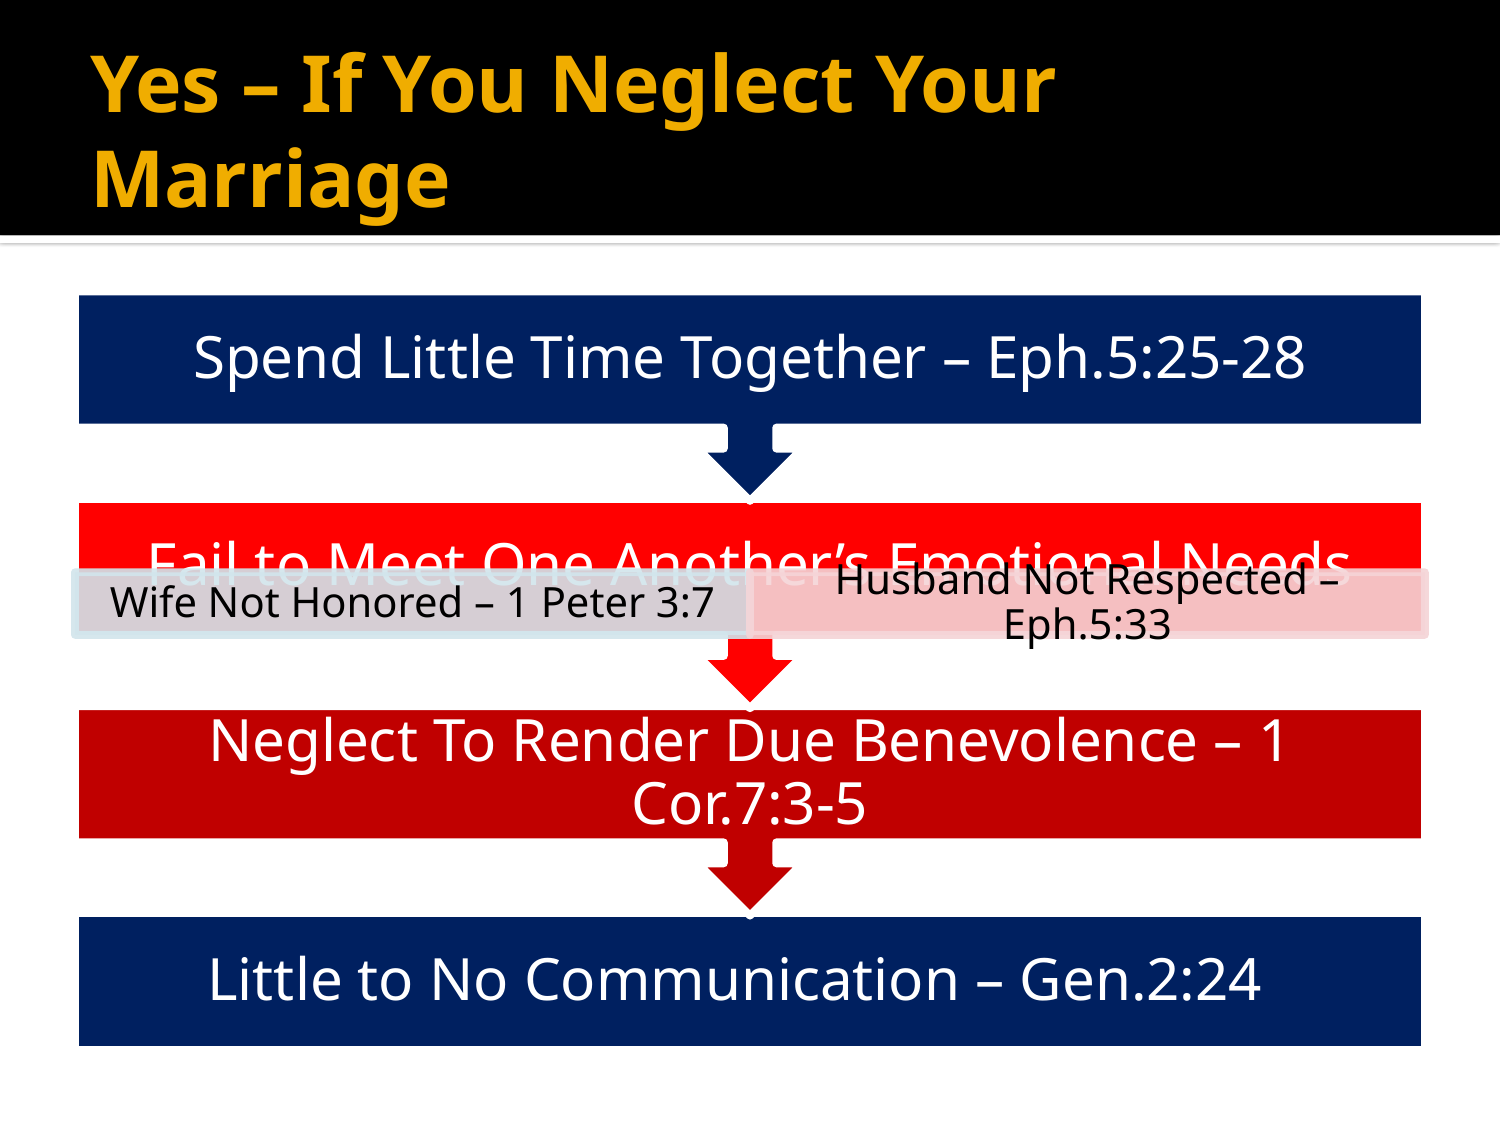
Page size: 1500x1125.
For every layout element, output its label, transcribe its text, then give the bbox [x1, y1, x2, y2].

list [74, 291, 1425, 1050]
title Yes – If You Neglect Your Marriage [75, 25, 1425, 231]
